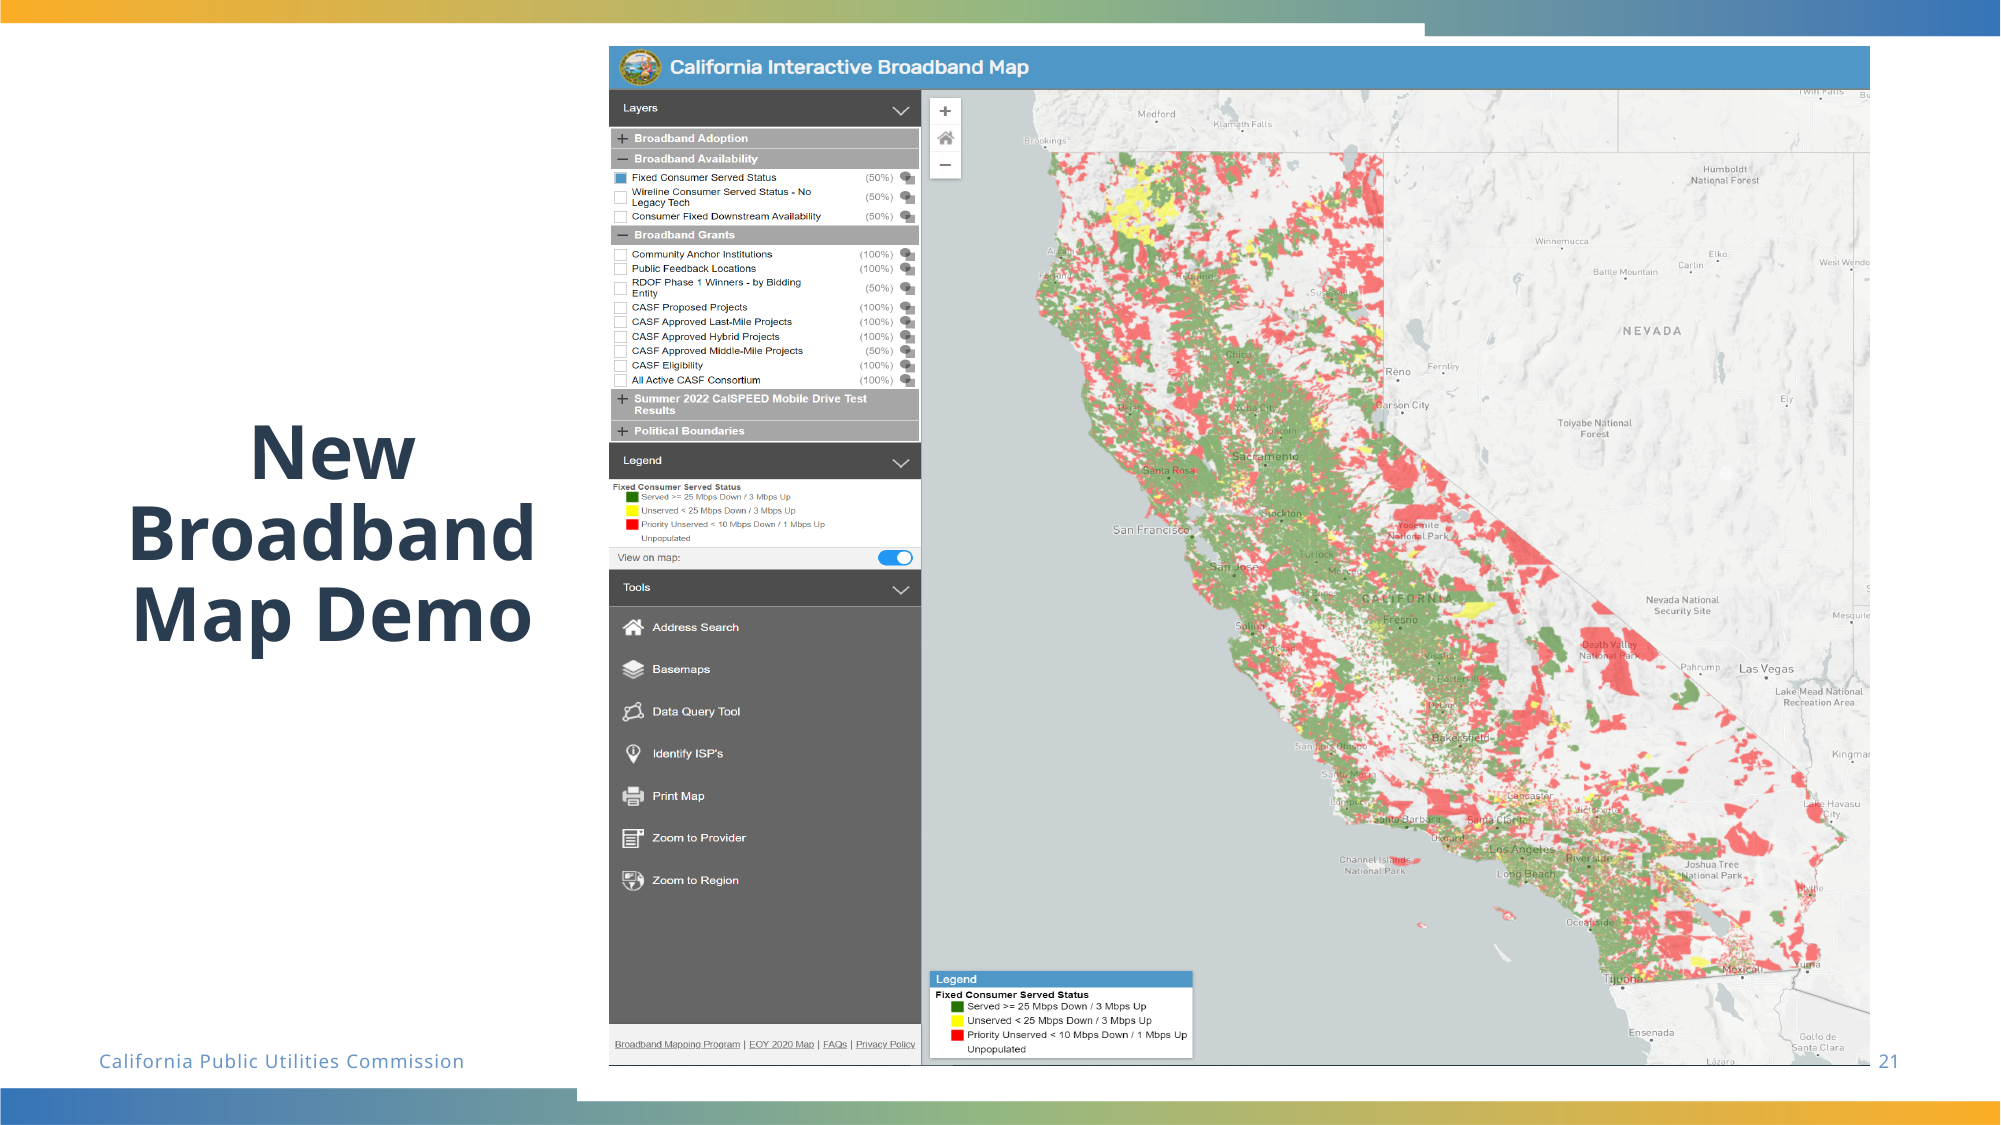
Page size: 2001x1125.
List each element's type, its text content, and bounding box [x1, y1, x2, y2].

picture [0, 0, 2001, 1125]
title New Broadband Map Demo [99, 59, 580, 1014]
slide_number 21 [1837, 1050, 1900, 1080]
